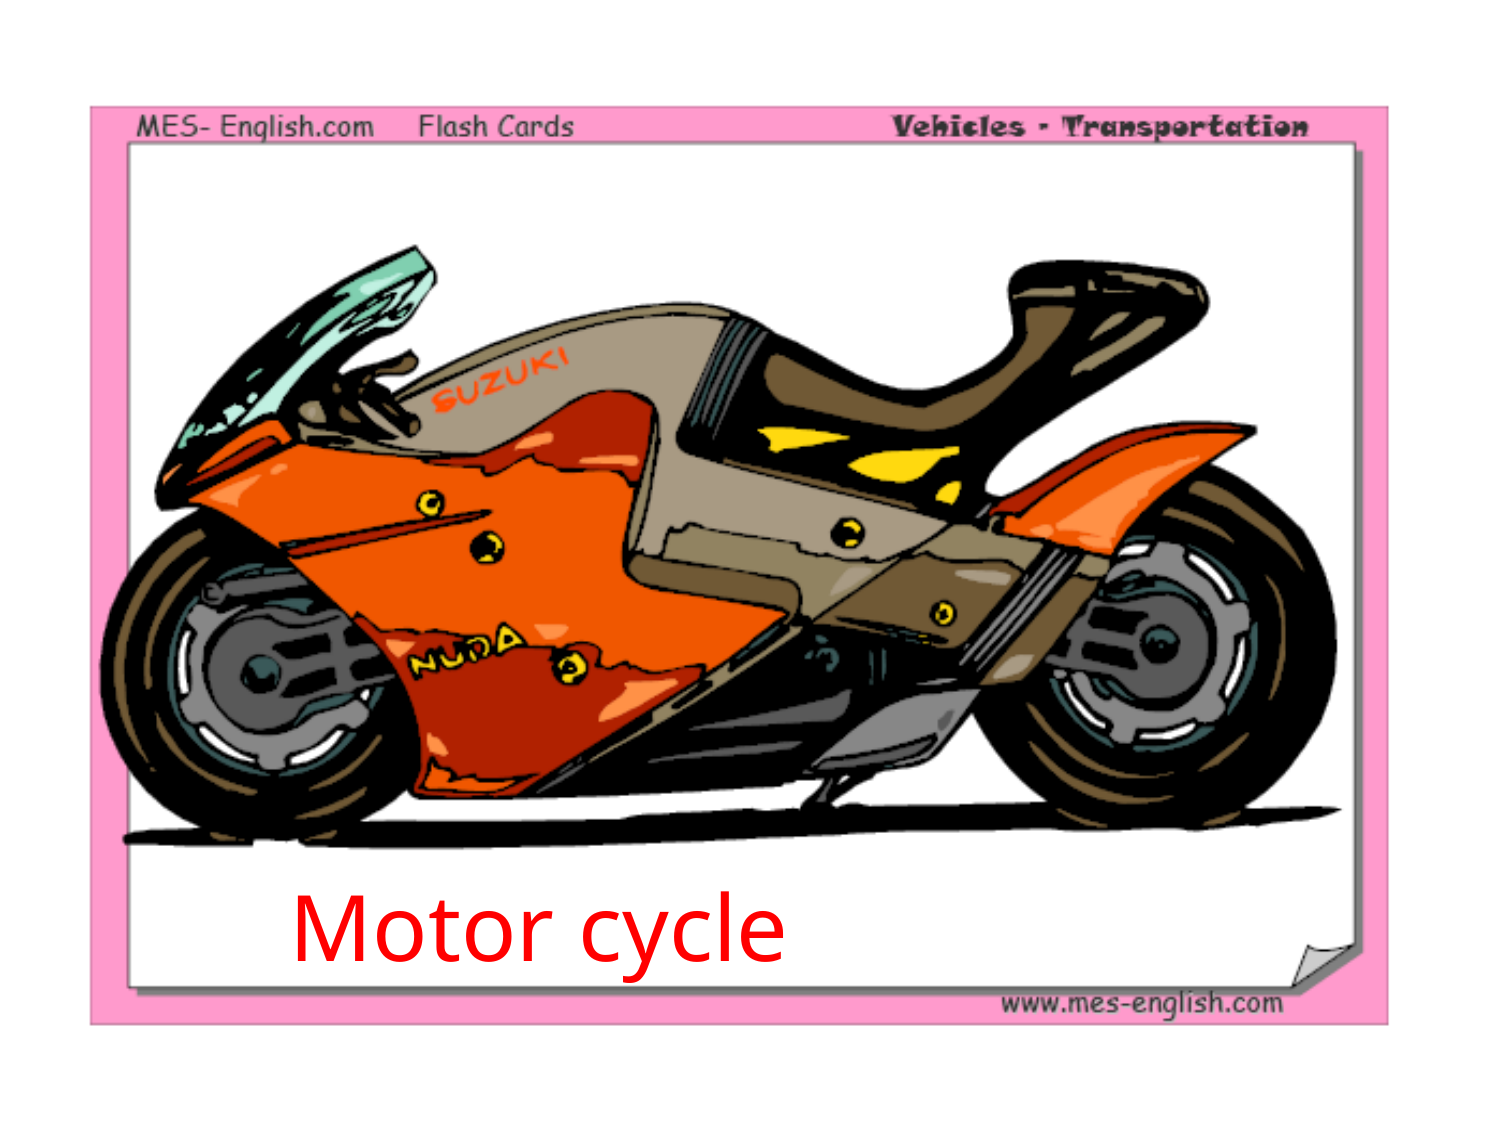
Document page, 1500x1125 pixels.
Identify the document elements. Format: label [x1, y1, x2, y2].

picture [67, 85, 1415, 1039]
